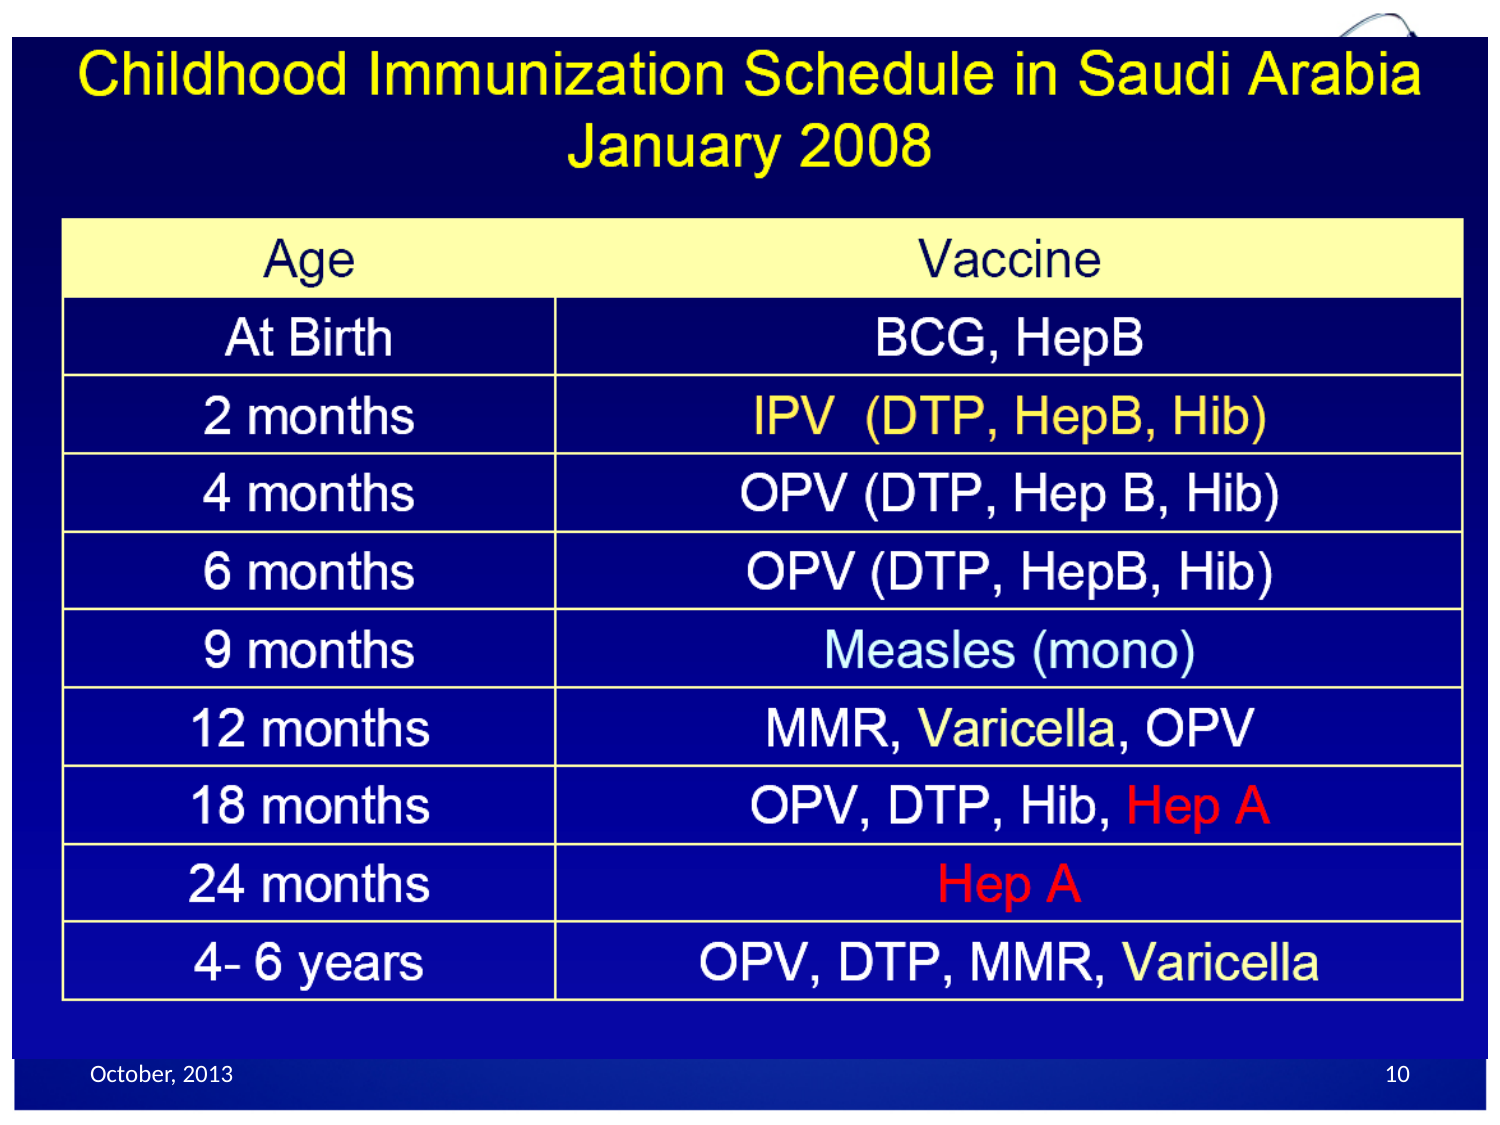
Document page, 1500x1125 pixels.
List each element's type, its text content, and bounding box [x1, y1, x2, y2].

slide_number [75, 1066, 425, 1103]
slide_number 10 [1074, 1066, 1425, 1103]
picture [0, 0, 1500, 1125]
